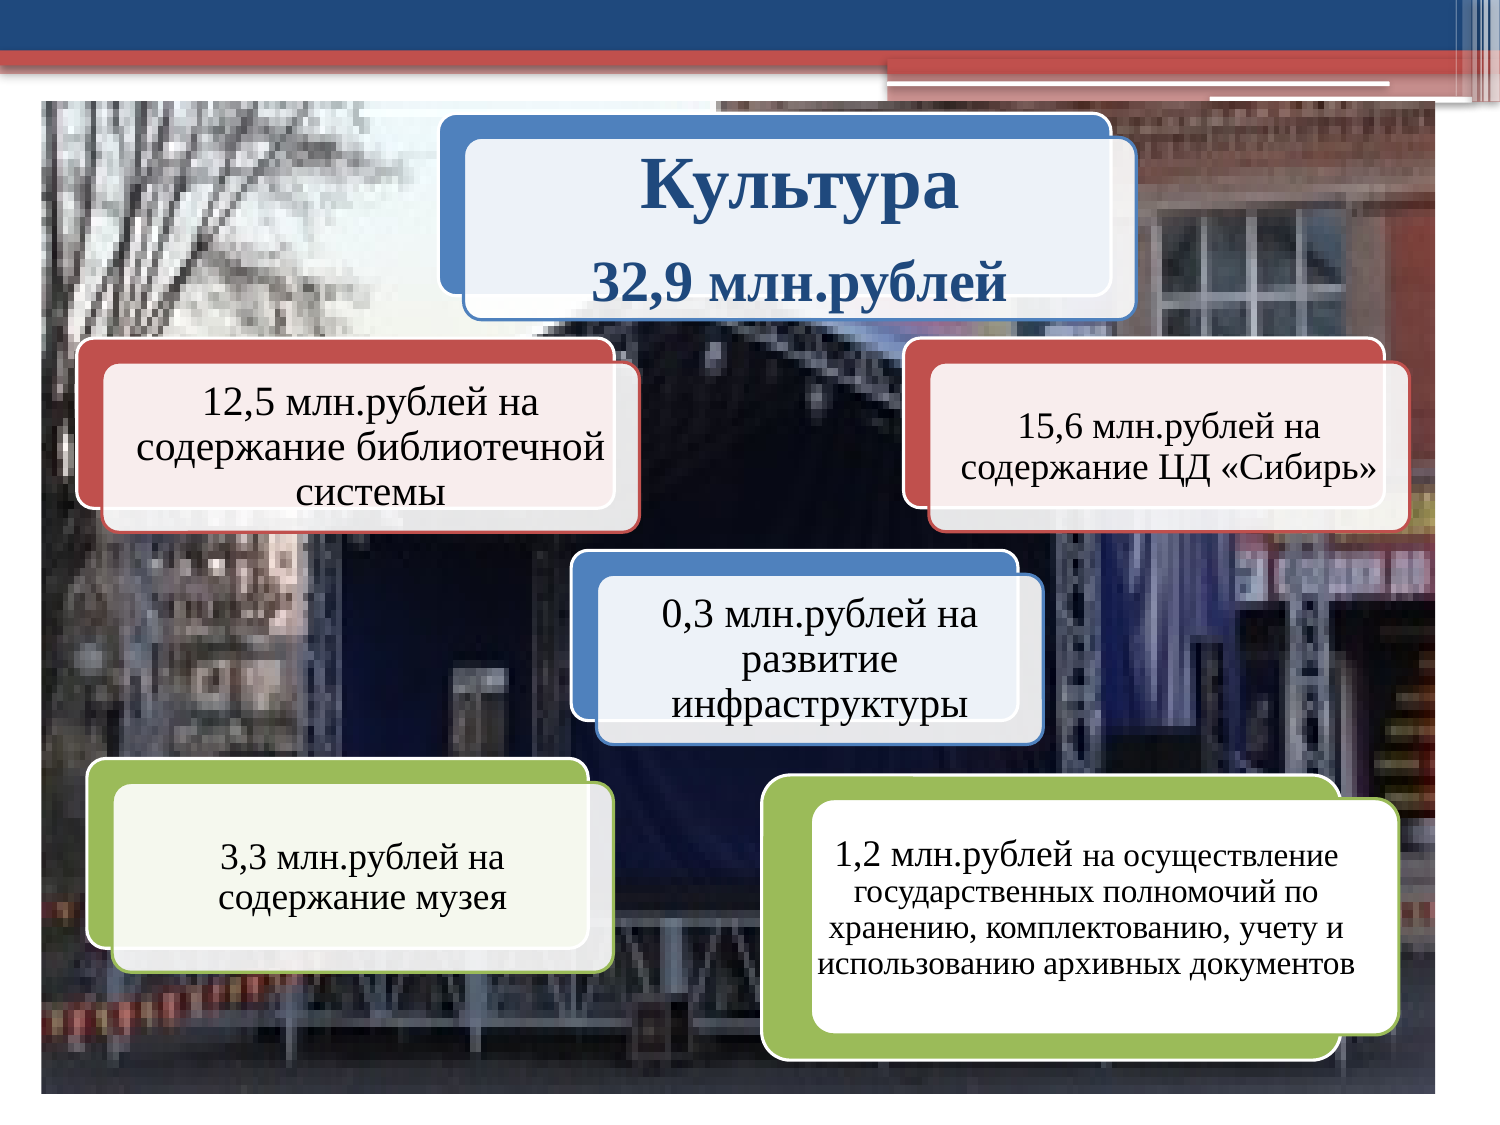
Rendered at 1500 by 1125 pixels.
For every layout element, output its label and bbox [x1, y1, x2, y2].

text_box [773, 798, 1400, 1036]
list [41, 101, 1436, 1095]
